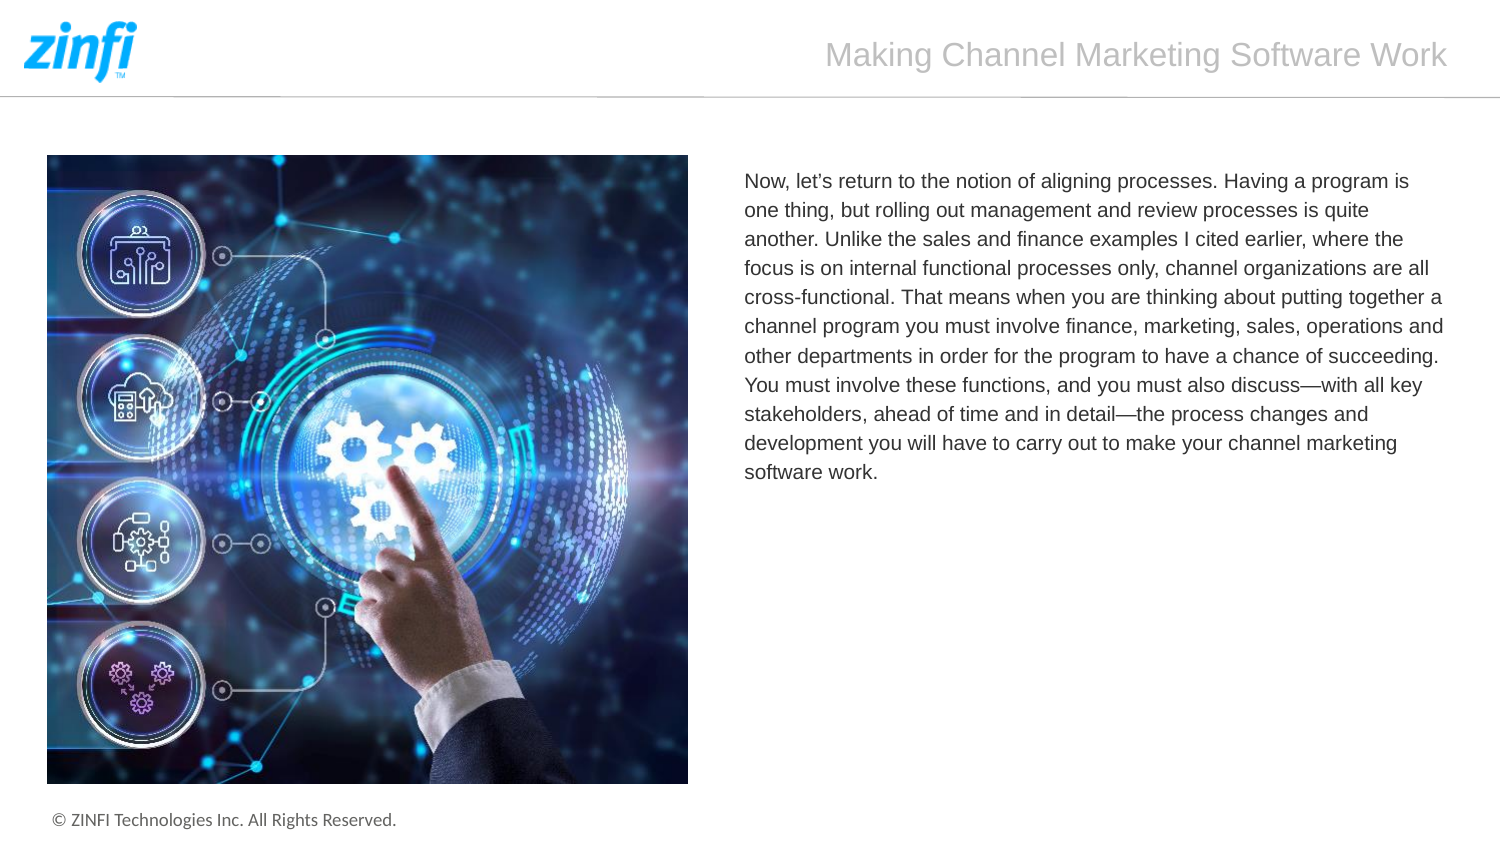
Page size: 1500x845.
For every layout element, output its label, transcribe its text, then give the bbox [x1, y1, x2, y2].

picture [47, 155, 688, 784]
list Now, let’s return to the notion of aligning processes. Having a program is one thing, but rolling out management and review processes is quite another. Unlike the sales and finance examples I cited earlier, where the focus is on internal functional processes only, channel organizations are all cross-functional. That means when you are thinking about putting together a channel program you must involve finance, marketing, sales, operations and other departments in order for the program to have a chance of succeeding. You must involve these functions, and you must also discuss—with all key stakeholders, ahead of time and in detail—the process changes and development you will have to carry out to make your channel marketing software work. [729, 155, 1459, 786]
picture [122, 21, 137, 25]
picture [24, 21, 137, 83]
list Making Channel Marketing Software Work [189, 6, 1463, 78]
